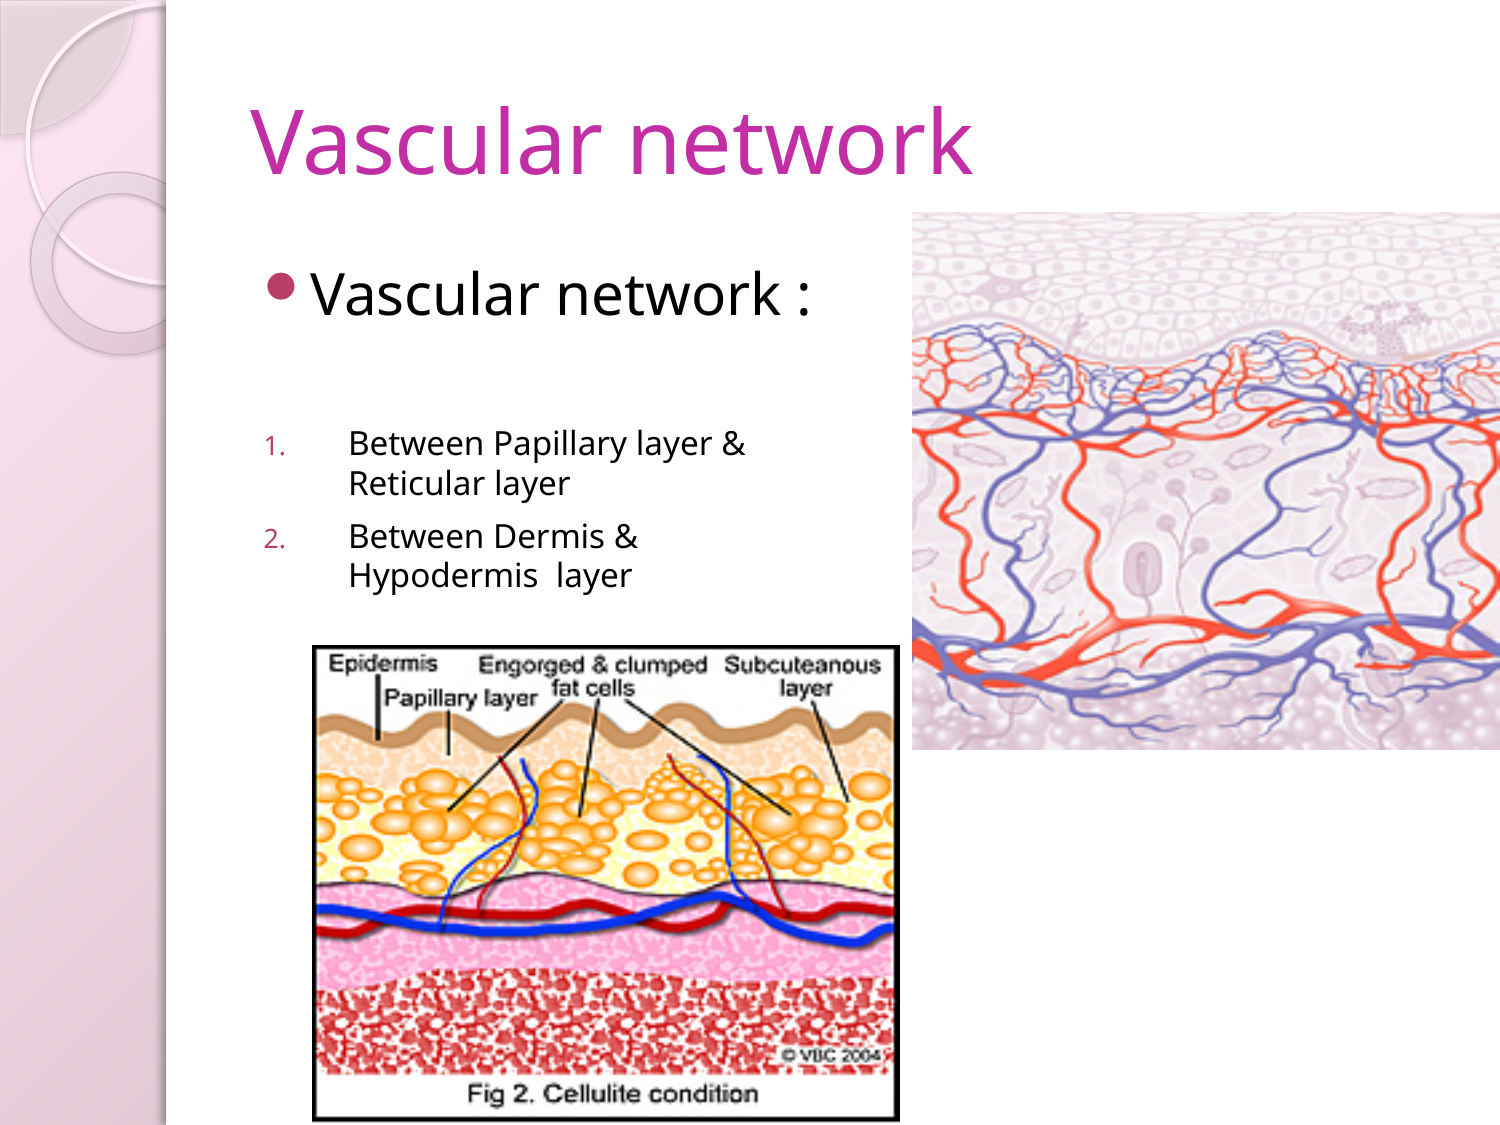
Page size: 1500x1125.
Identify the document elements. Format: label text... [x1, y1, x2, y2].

title Vascular network [235, 45, 1466, 233]
list Vascular network : Between Papillary layer & Reticular layer Between Dermis & Hypodermis layer [235, 249, 836, 1015]
picture [912, 212, 1500, 751]
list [312, 645, 901, 1125]
